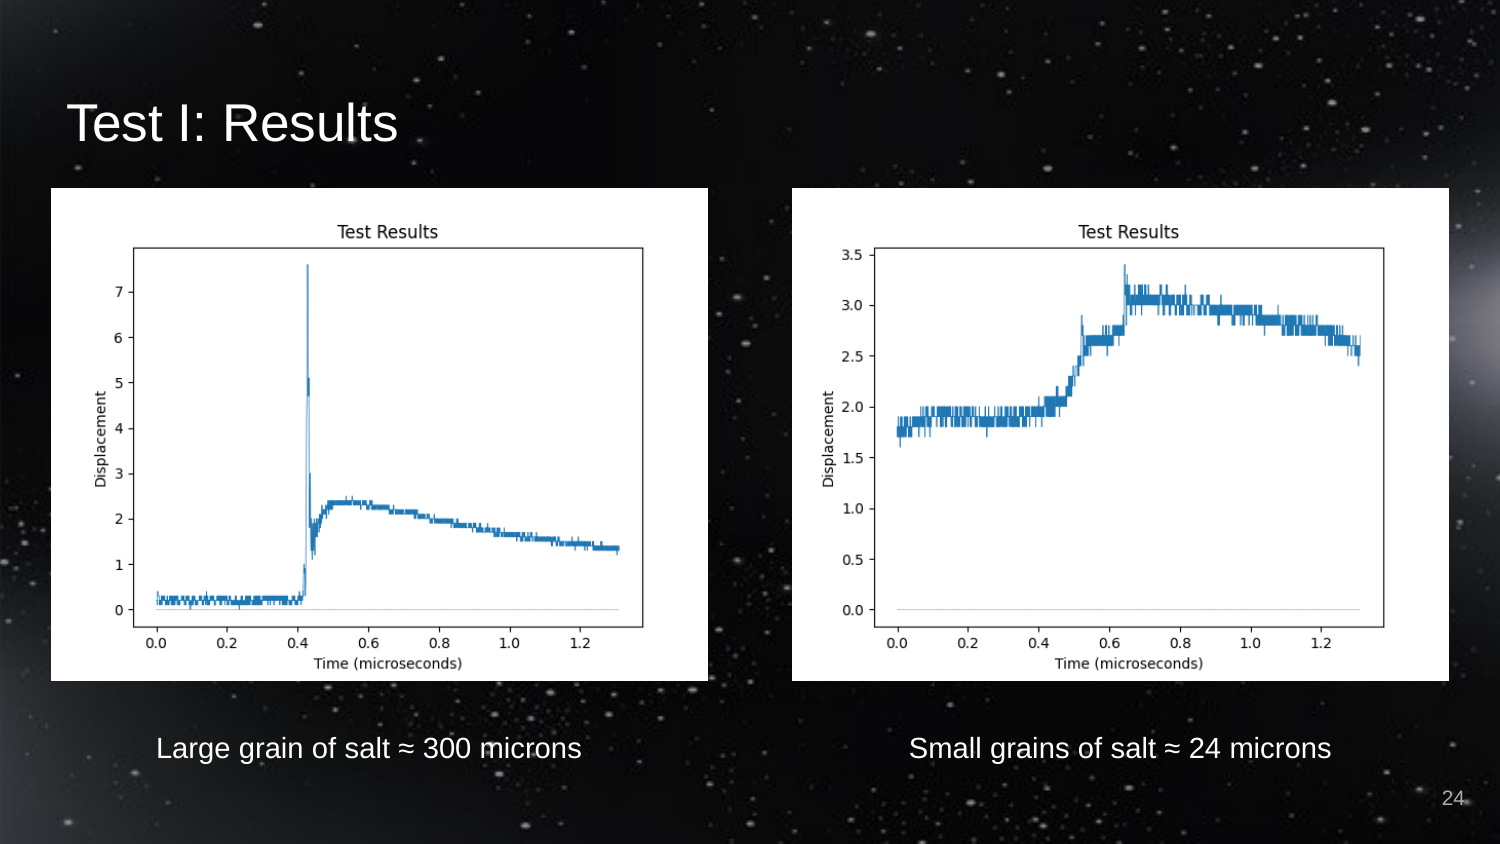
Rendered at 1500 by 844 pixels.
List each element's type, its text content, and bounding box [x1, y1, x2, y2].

text_box Large grain of salt ≈ 300 microns [112, 714, 627, 780]
title Test I: Results [51, 72, 1449, 167]
slide_number ‹#› [1389, 764, 1480, 830]
text_box Small grains of salt ≈ 24 microns [863, 714, 1379, 780]
picture [0, 0, 1500, 844]
